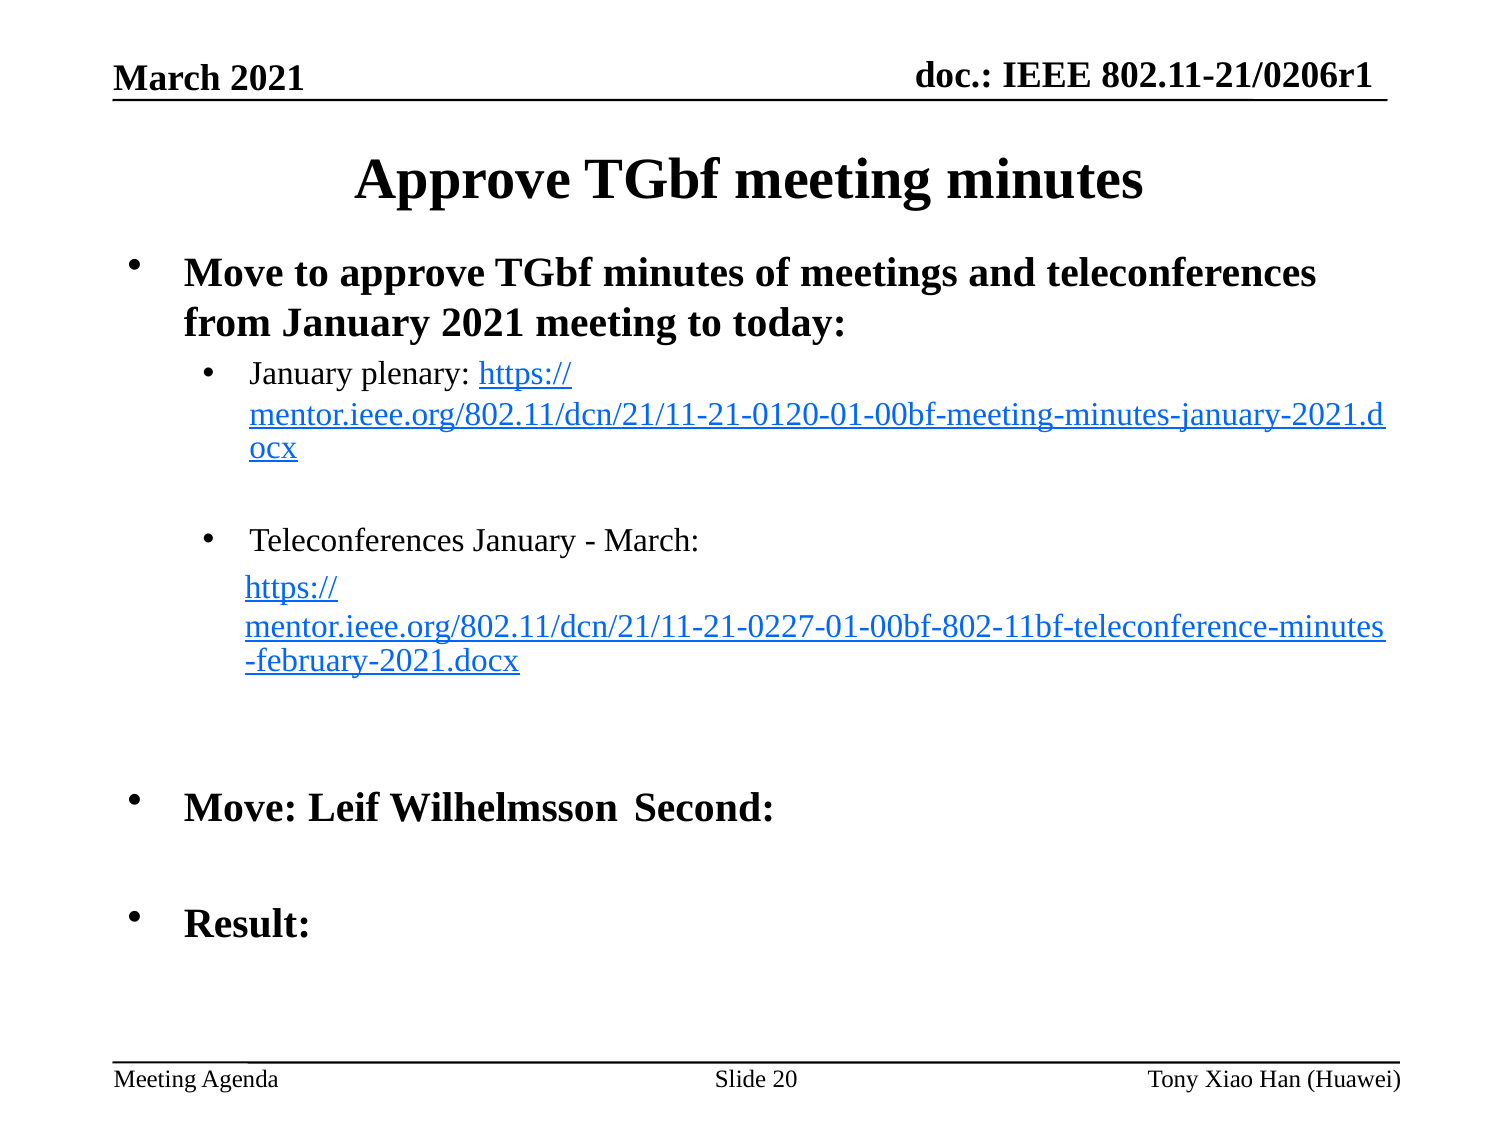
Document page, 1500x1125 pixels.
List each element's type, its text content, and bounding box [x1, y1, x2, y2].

slide_number Slide 20 [712, 1061, 800, 1093]
text_box Approve TGbf meeting minutes [112, 87, 1388, 237]
footer Tony Xiao Han (Huawei) [999, 1061, 1402, 1093]
text_box Move to approve TGbf minutes of meetings and teleconferences from January 2021 meeting to today: January plenary: https://mentor.ieee.org/802.11/dcn/21/11-21-0120-01-00bf-meeting-minutes-january-2021.docx Teleconferences January - March: https://mentor.ieee.org/802.11/dcn/21/11-21-0227-01-00bf-802-11bf-teleconference-minutes-february-2021.docx Move: Leif Wilhelmsson Second: Result: [112, 237, 1402, 975]
